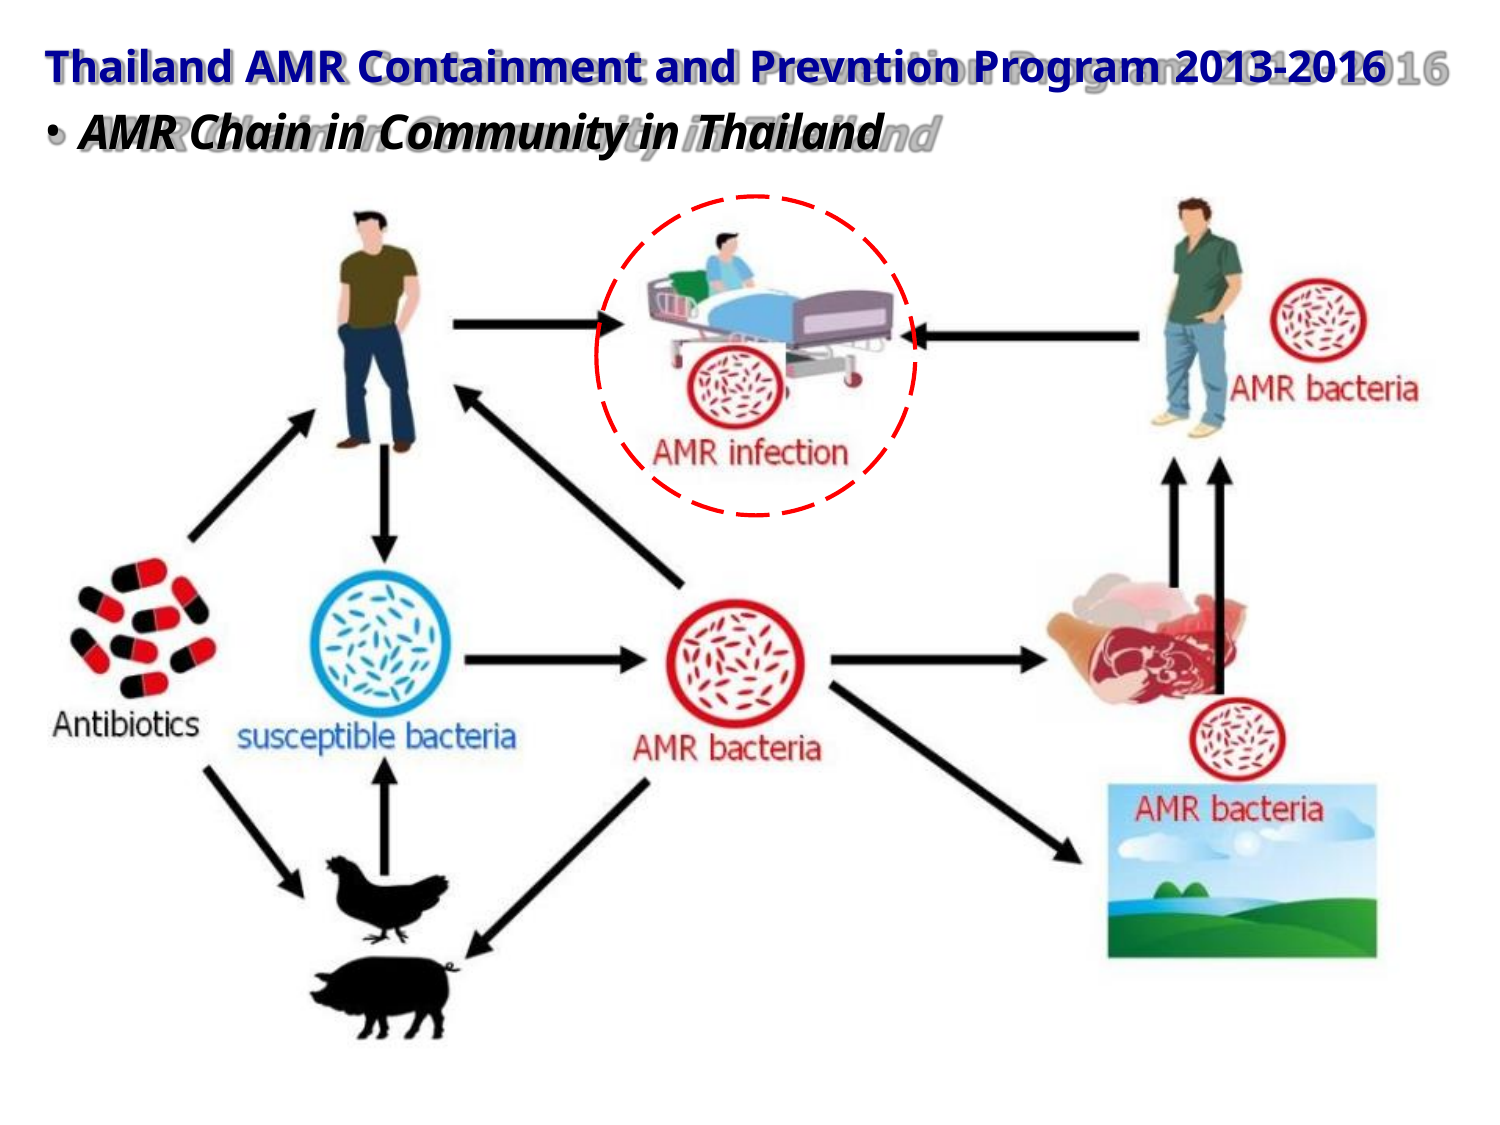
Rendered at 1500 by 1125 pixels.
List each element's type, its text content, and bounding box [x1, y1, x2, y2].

text_box [47, 172, 1436, 1059]
text_box [596, 196, 916, 516]
title Thailand AMR Containment and Prevntion Program 2013-2016 [42, 38, 1458, 227]
text_box AMR Chain in Community in Thailand [42, 101, 934, 159]
picture [15, 24, 1492, 192]
